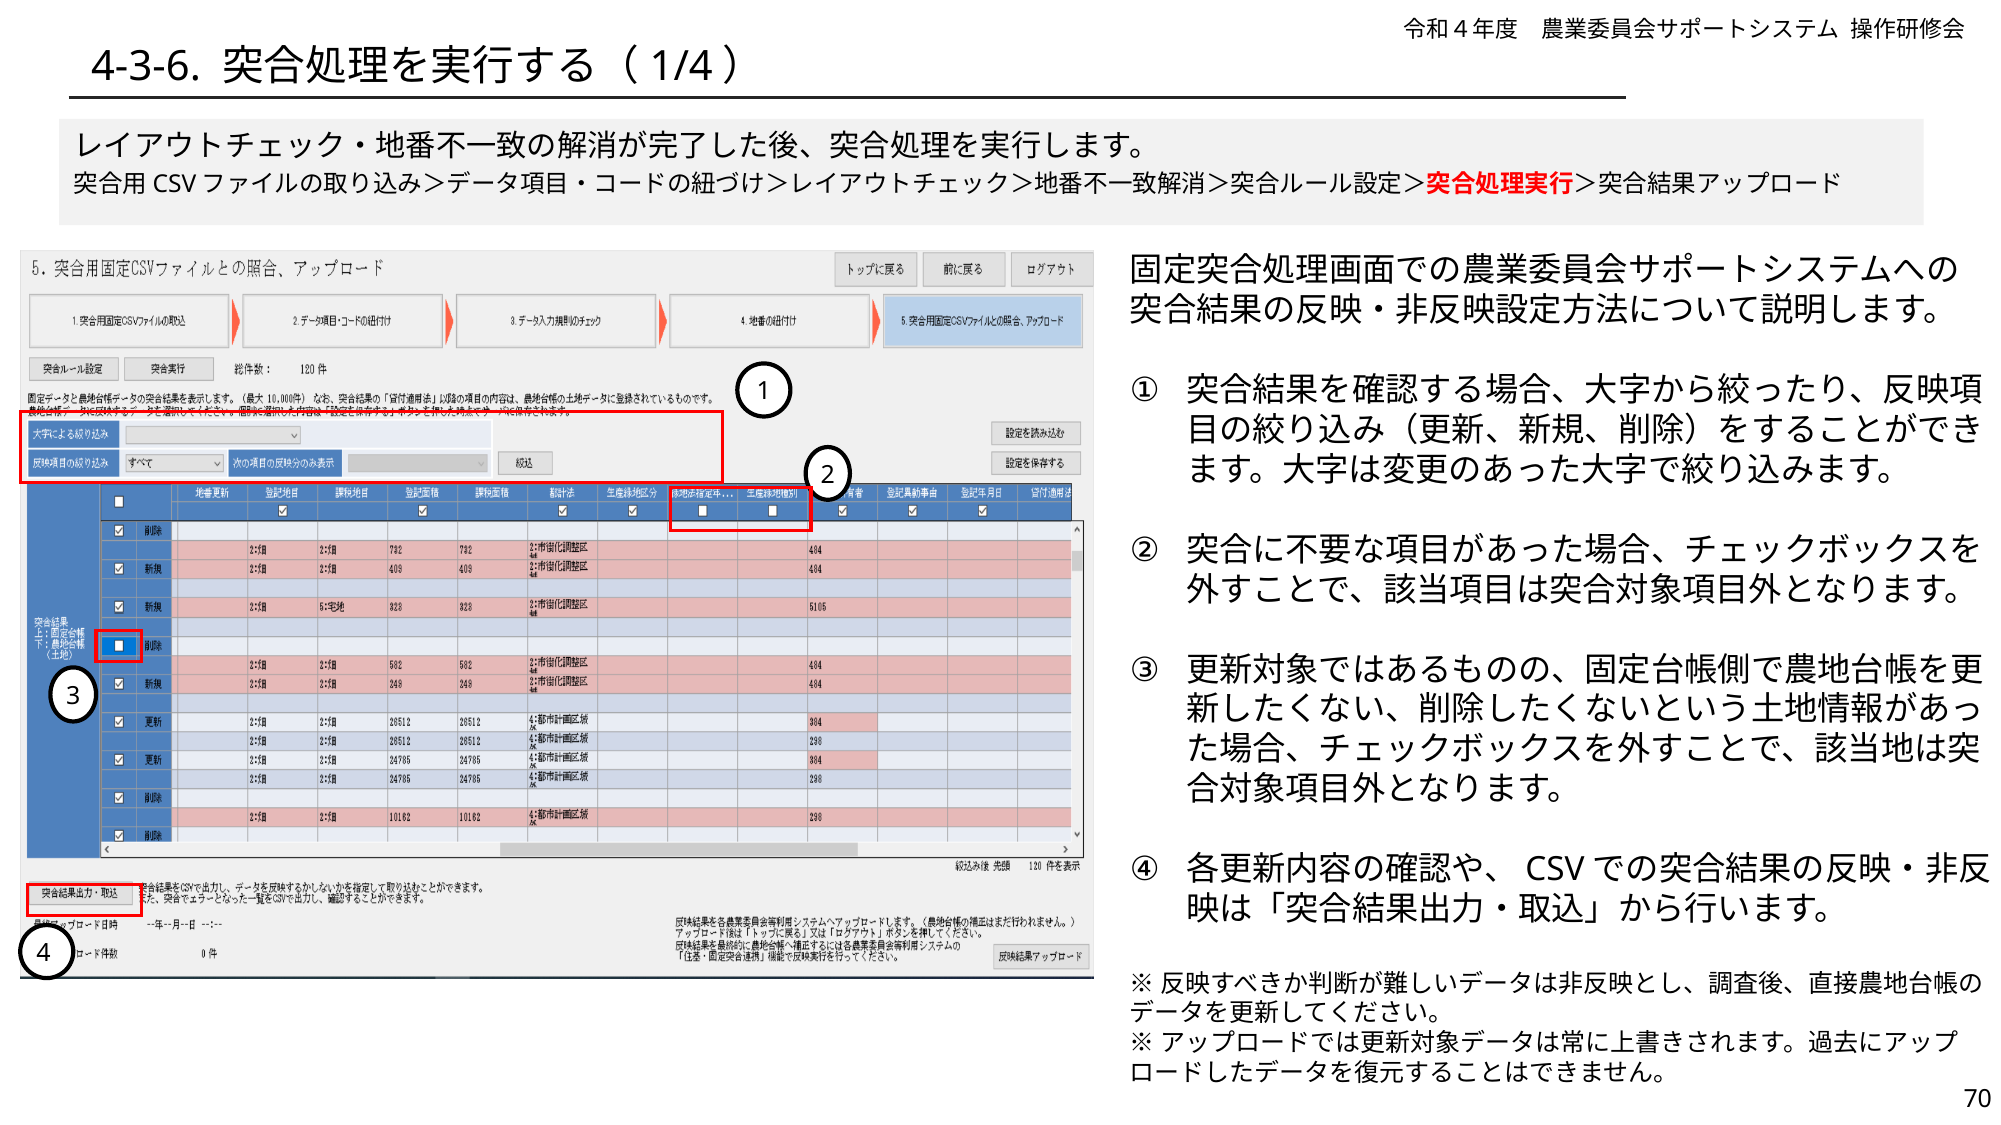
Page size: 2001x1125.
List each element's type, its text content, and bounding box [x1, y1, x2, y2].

picture [19, 249, 1095, 979]
text_box レイアウトチェック・地番不一致の解消が完了した後、突合処理を実行します。 突合用CSVファイルの取り込み＞データ項目・コードの紐づけ＞レイアウトチェック＞地番不一致解消＞突合ルール設定＞突合処理実行＞突合結果アップロード [59, 118, 1924, 226]
text_box 固定突合処理画面での農業委員会サポートシステムへの突合結果の反映・非反映設定方法について説明します。 突合結果を確認する場合、大字から絞ったり、反映項目の絞り込み（更新、新規、削除）をすることができます。大字は変更のあった大字で絞り込みます。 突合に不要な項目があった場合、チェックボックスを外すことで、該当項目は突合対象項目外となります。 更新対象ではあるものの、固定台帳側で農地台帳を更新したくない、削除したくないという土地情報があった場合、チェックボックスを外すことで、該当地は突合対象項目外となります。 各更新内容の確認や、CSVでの突合結果の反映・非反映は「突合結果出力・取込」から行います。 ※反映すべきか判断が難しいデータは非反映とし、調査後、直接農地台帳のデータを更新してください。 ※アップロードでは更新対象データは常に上書きされます。過去にアップロードしたデータを復元することはできません。 [1113, 239, 2000, 1096]
title 4-3-6. 突合処理を実行する（1/4） [73, 18, 1631, 109]
